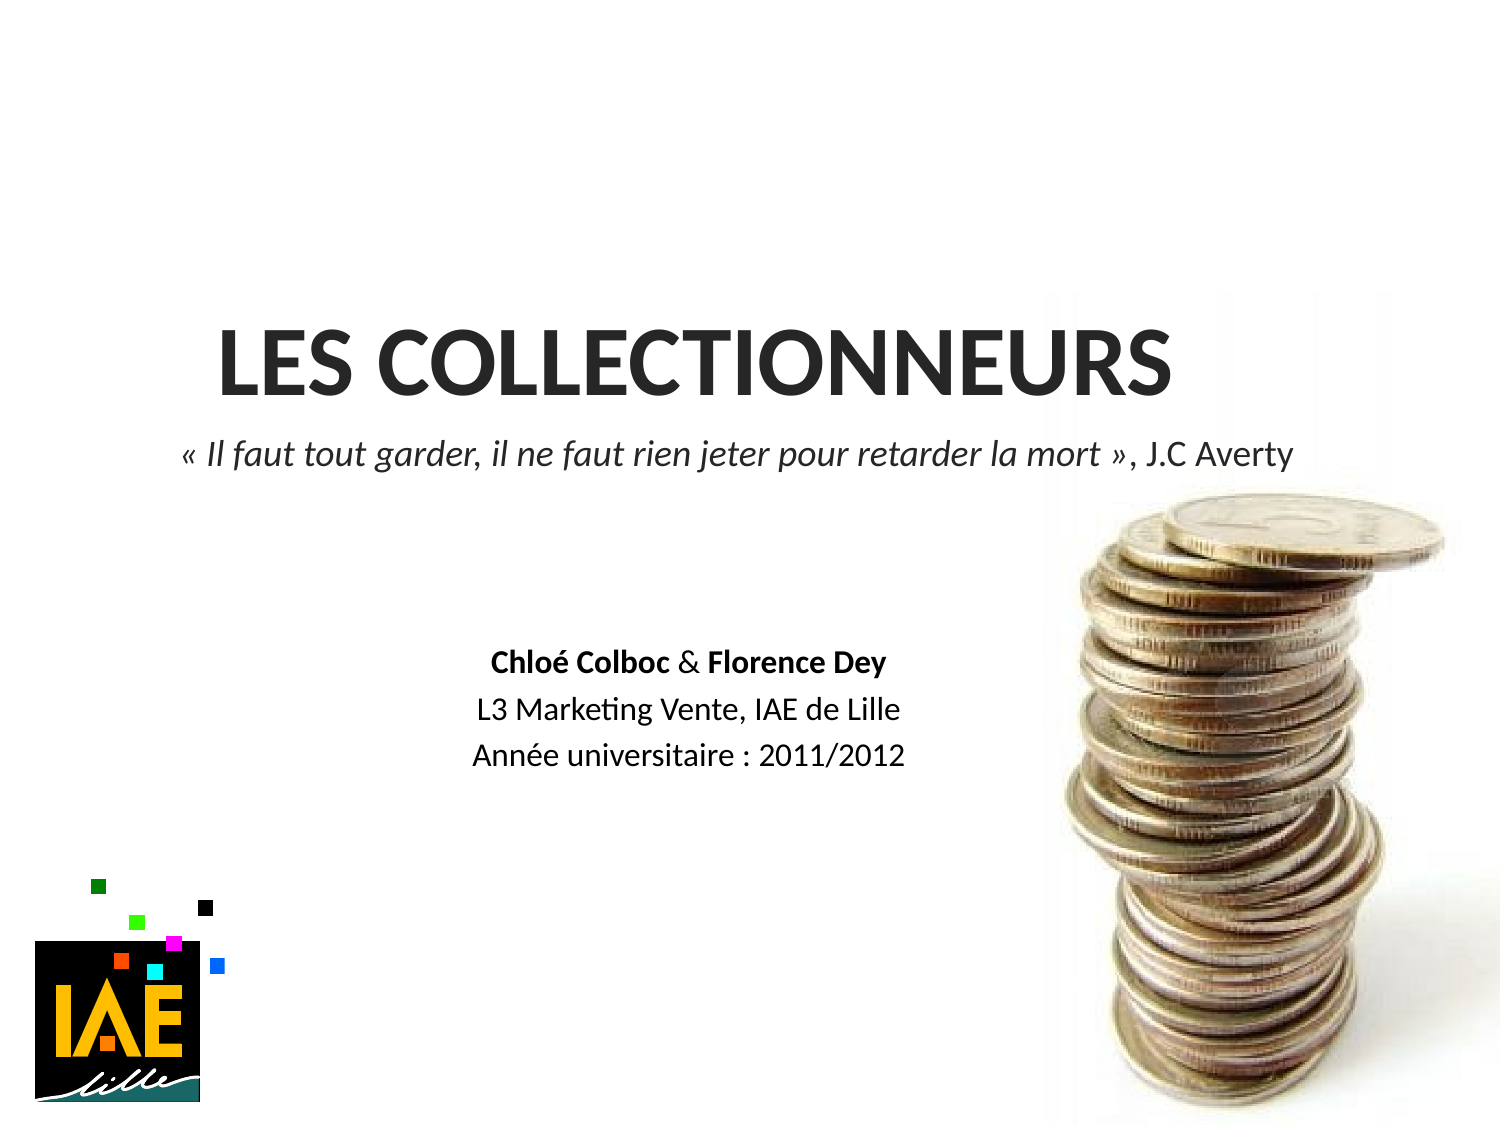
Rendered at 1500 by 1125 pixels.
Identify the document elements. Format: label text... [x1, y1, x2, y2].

subtitle Chloé Colboc & Florence Dey L3 Marketing Vente, IAE de Lille Année universitaire : 2011/2012 [164, 632, 1033, 921]
picture [1038, 292, 1500, 1125]
picture [34, 877, 225, 1102]
title Les collectionneurs [58, 234, 1334, 476]
text_box « Il faut tout garder, il ne faut rien jeter pour retarder la mort », J.C Averty [164, 421, 1033, 482]
